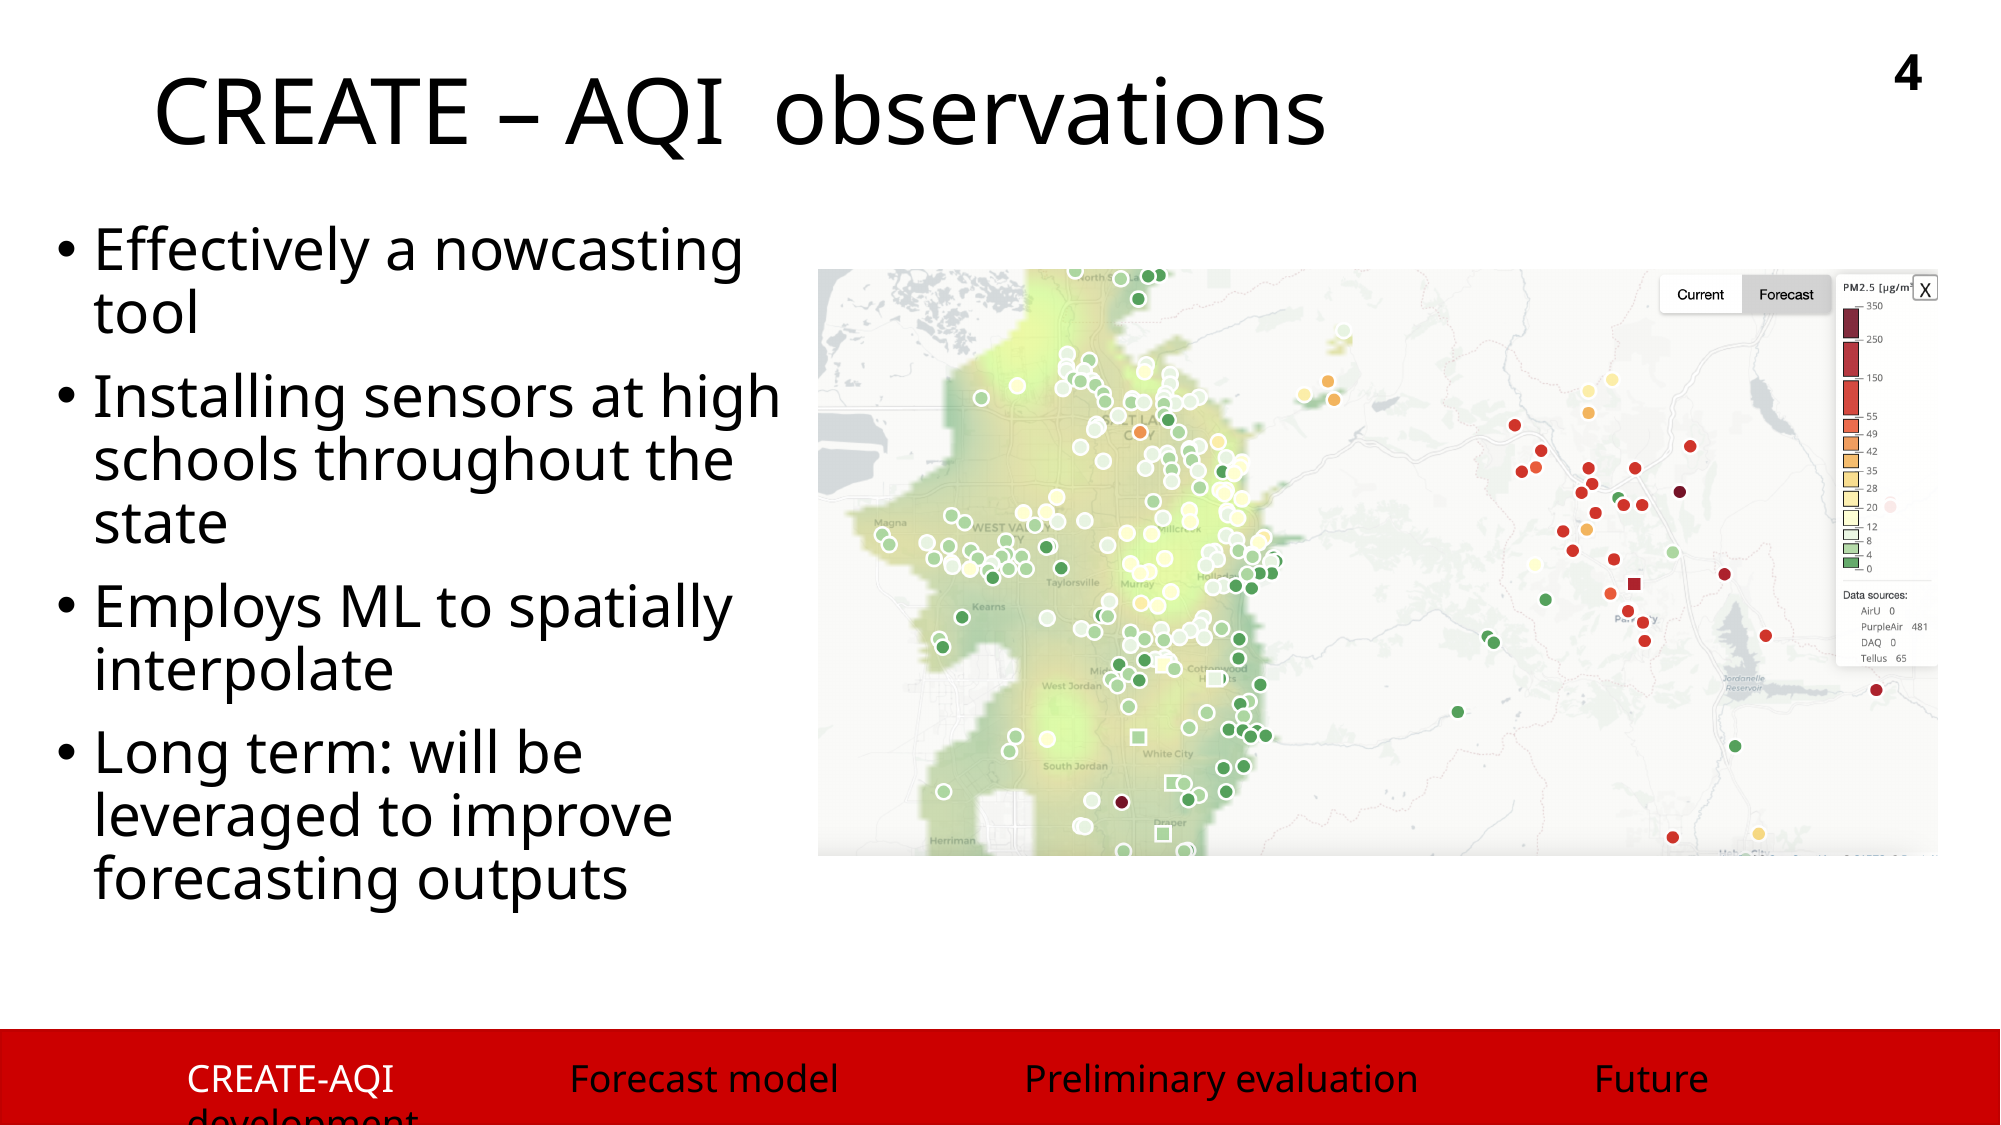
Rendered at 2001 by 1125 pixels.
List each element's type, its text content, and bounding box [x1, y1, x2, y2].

title CREATE – AQI observations [137, 6, 1863, 225]
list Effectively a nowcasting tool Installing sensors at high schools throughout the state Employs ML to spatially interpolate Long term: will be leveraged to improve forecasting outputs [41, 212, 819, 927]
picture [817, 268, 1938, 857]
text_box [0, 1029, 2000, 1125]
text_box CREATE-AQI Forecast model Preliminary evaluation Future development [171, 1047, 1945, 1125]
text_box 4 [1879, 33, 1948, 108]
